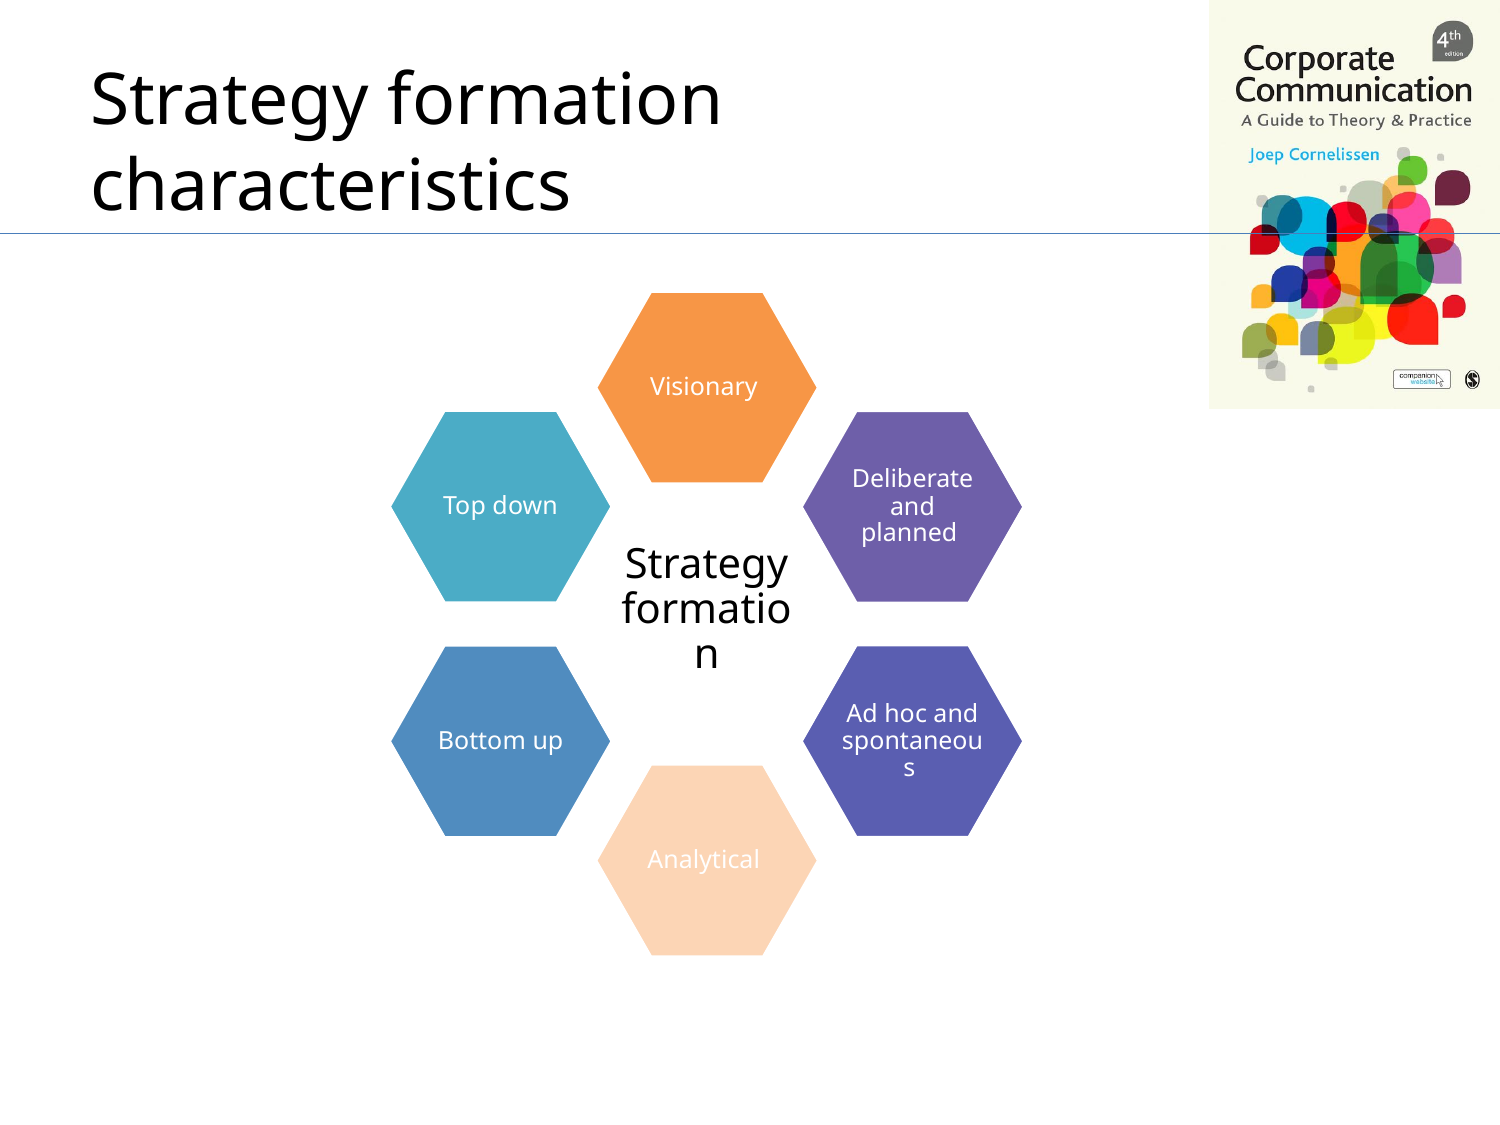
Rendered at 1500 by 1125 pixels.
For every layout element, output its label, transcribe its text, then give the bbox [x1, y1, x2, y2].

picture [1209, 0, 1500, 233]
title Strategy formation characteristics [75, 45, 1425, 233]
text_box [206, 290, 1207, 958]
picture [1209, 234, 1500, 409]
